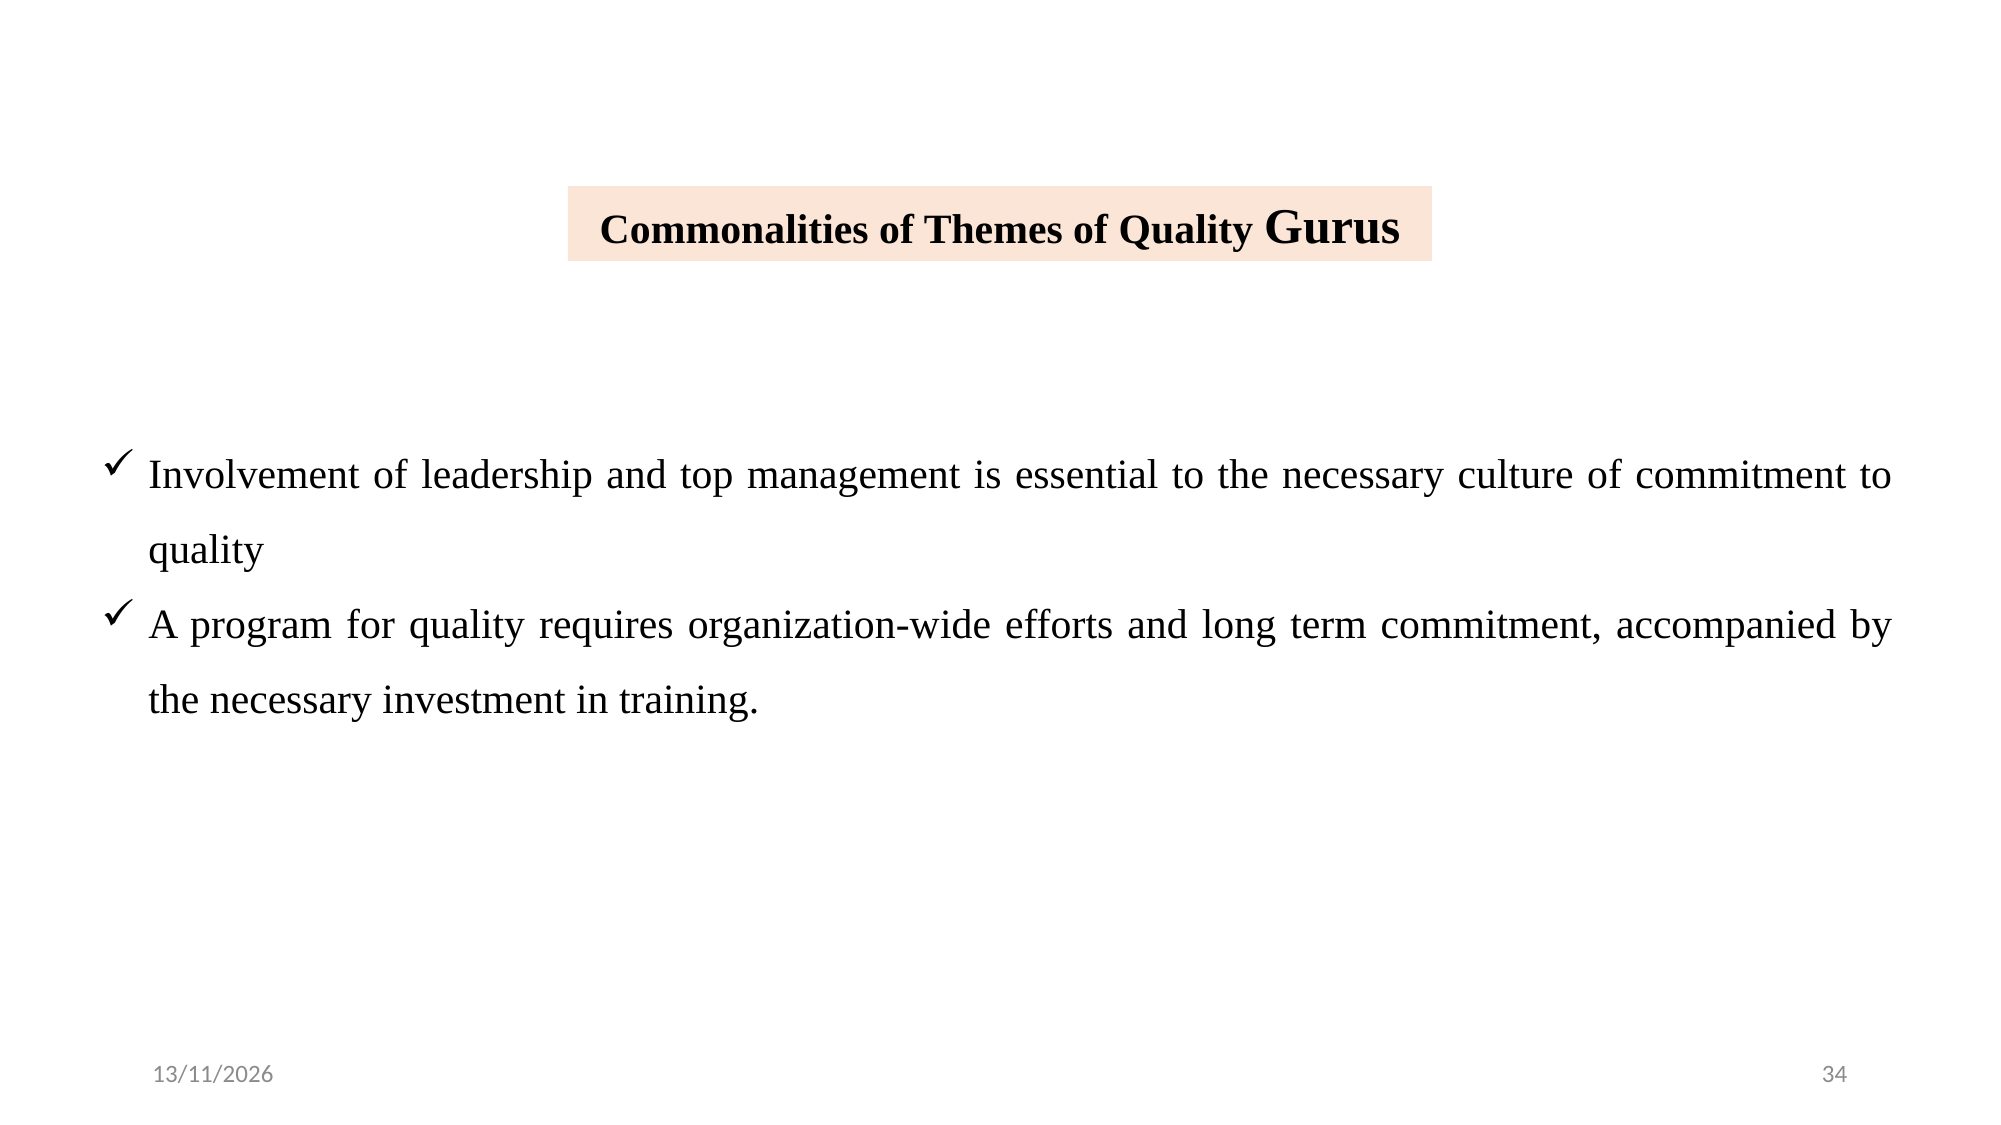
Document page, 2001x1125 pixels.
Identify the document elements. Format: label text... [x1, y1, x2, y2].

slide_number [137, 1042, 588, 1103]
text_box Involvement of leadership and top management is essential to the necessary culture of commitment to quality A program for quality requires organization-wide efforts and long term commitment, accompanied by the necessary investment in training. [86, 414, 1909, 730]
slide_number 34 [1412, 1042, 1863, 1103]
text_box Commonalities of Themes of Quality Gurus [567, 186, 1432, 261]
